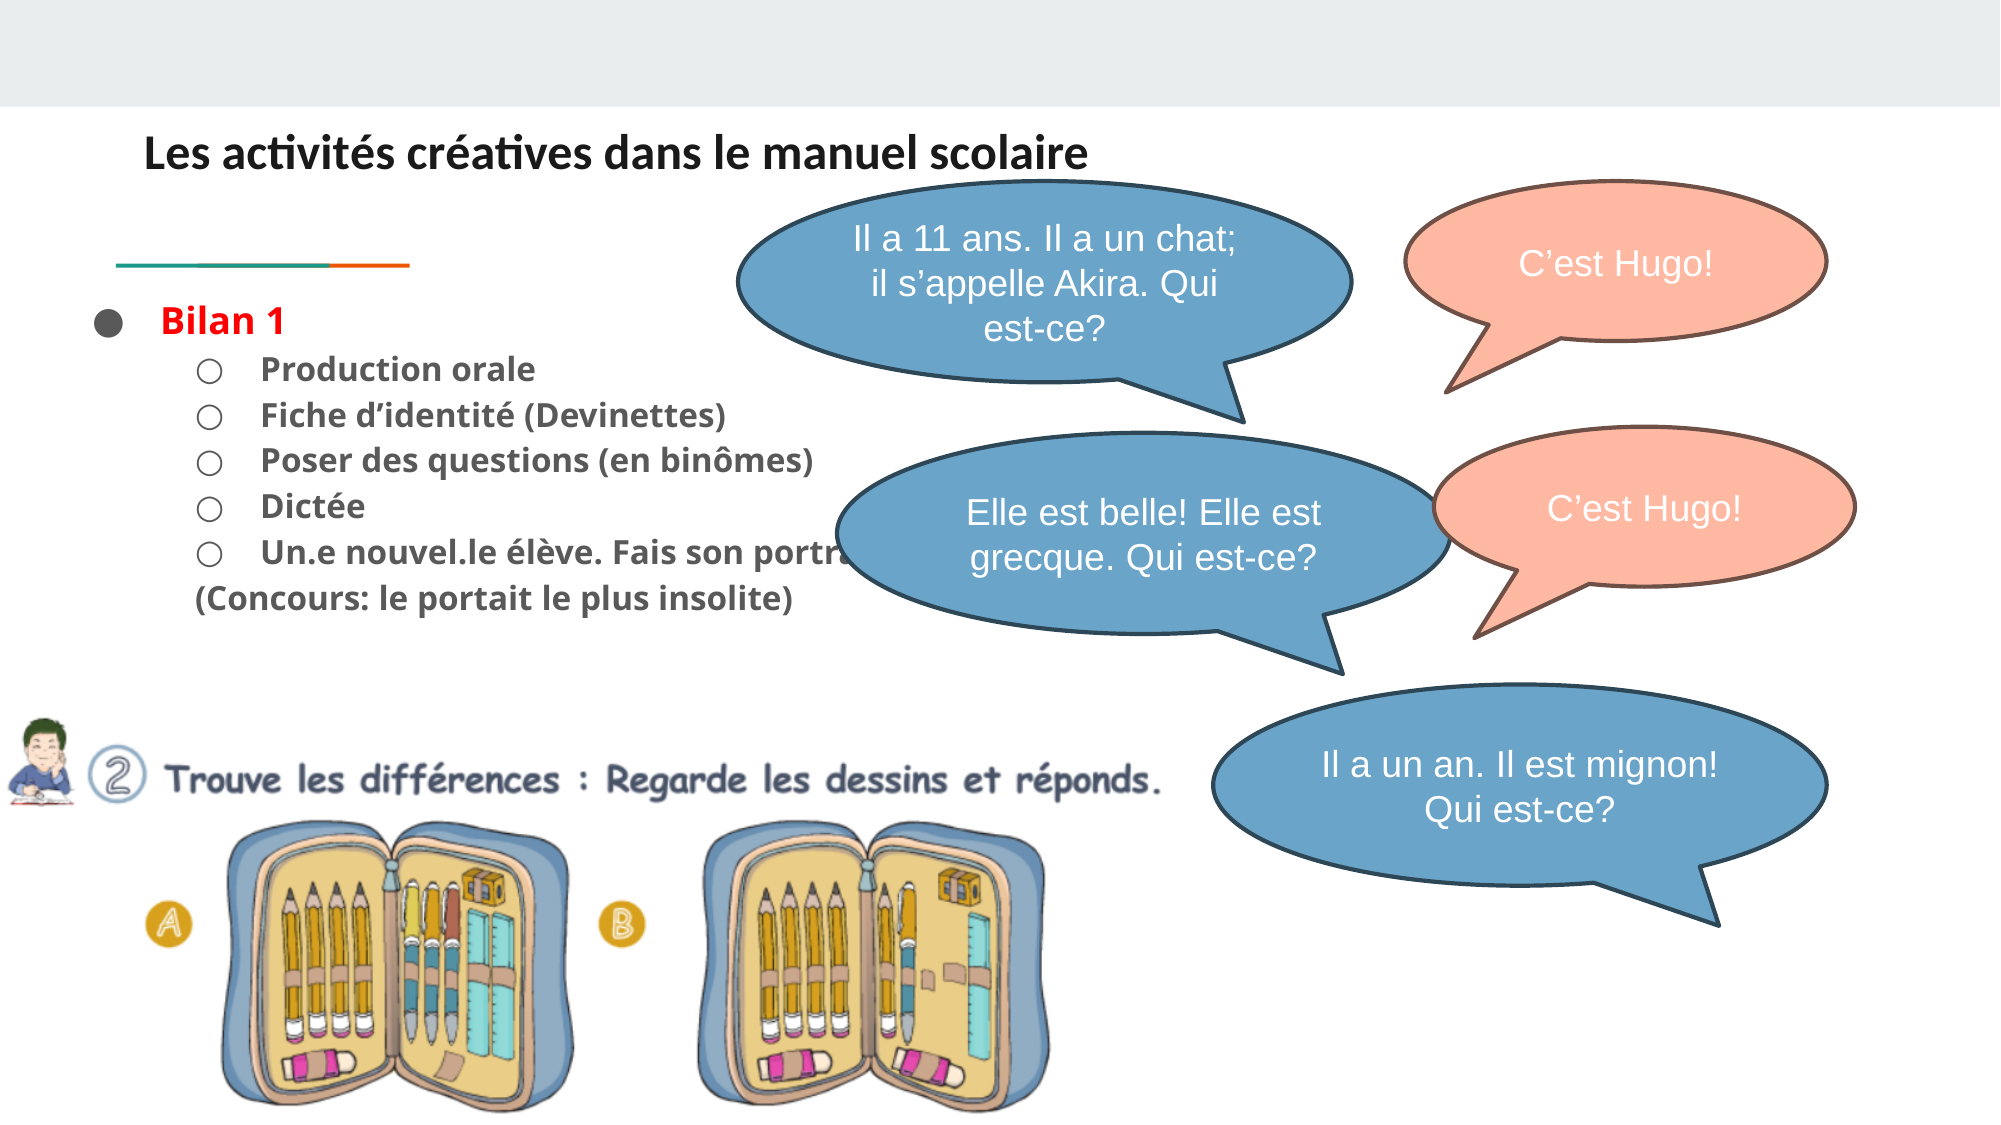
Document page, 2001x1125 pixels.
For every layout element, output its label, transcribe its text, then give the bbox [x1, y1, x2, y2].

text_box Elle est belle! Elle est grecque. Qui est-ce? [834, 430, 1452, 677]
title Les activités créatives dans le manuel scolaire [129, 104, 1811, 222]
list Bilan 1 Production orale Fiche d’identité (Devinettes) Poser des questions (en binômes) Dictée Un.e nouvel.le élève. Fais son portrait (Concours: le portait le plus insolite) [45, 275, 1836, 920]
text_box Il a 11 ans. Il a un chat; il s’appelle Akira. Qui est-ce? [735, 178, 1354, 425]
text_box Il a un an. Il est mignon! Qui est-ce? [1211, 682, 1829, 928]
text_box C’est Hugo! [1403, 178, 1829, 395]
text_box C’est Hugo! [1431, 424, 1858, 641]
picture [0, 714, 1182, 1125]
